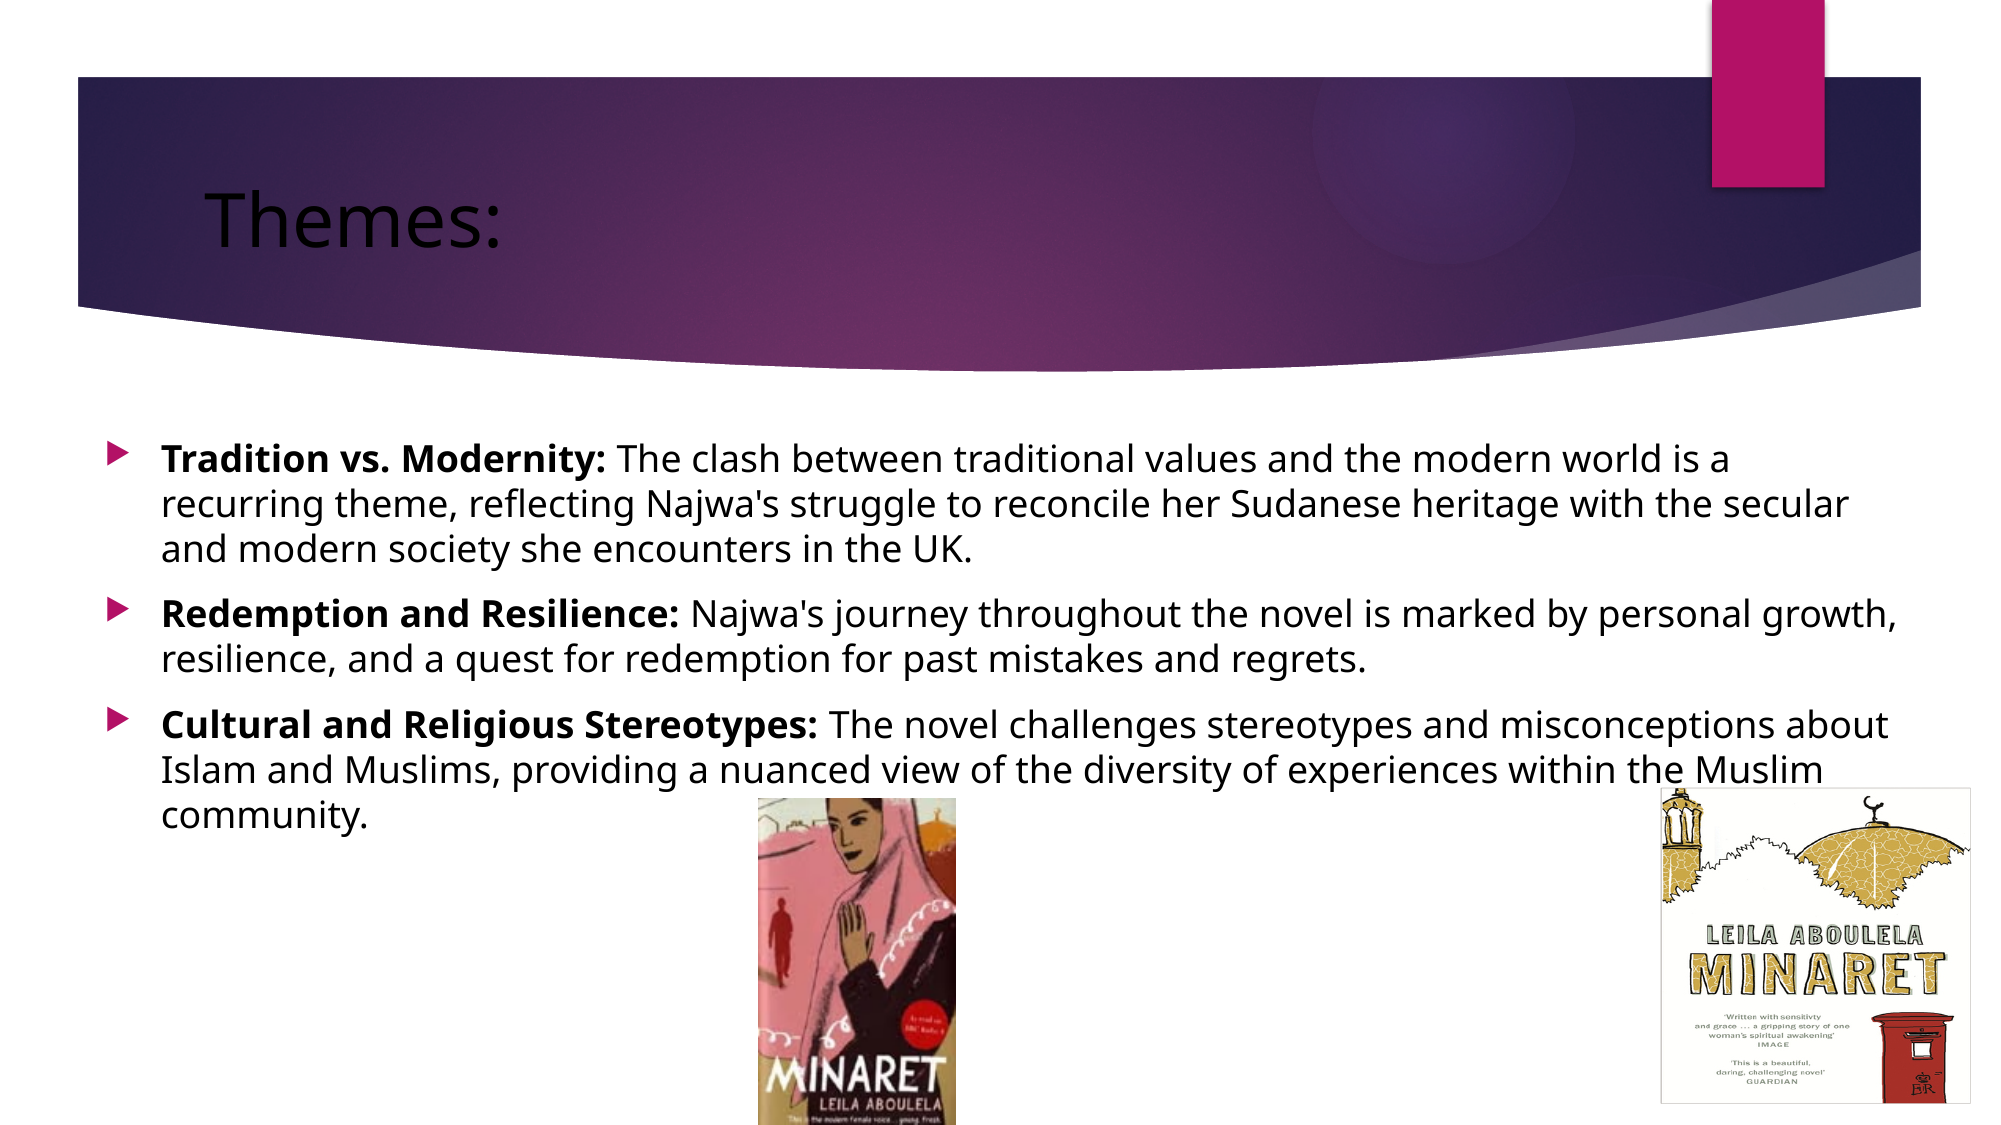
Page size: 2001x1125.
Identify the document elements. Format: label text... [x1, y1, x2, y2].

picture [758, 798, 956, 1125]
picture [1660, 787, 1971, 1104]
title Themes: [189, 159, 1627, 276]
list Tradition vs. Modernity: The clash between traditional values and the modern world is a recurring theme, reflecting Najwa's struggle to reconcile her Sudanese heritage with the secular and modern society she encounters in the UK. Redemption and Resilience: Najwa's journey throughout the novel is marked by personal growth, resilience, and a quest for redemption for past mistakes and regrets. Cultural and Religious Stereotypes: The novel challenges stereotypes and misconceptions about Islam and Muslims, providing a nuanced view of the diversity of experiences within the Muslim community. [89, 427, 1916, 1104]
